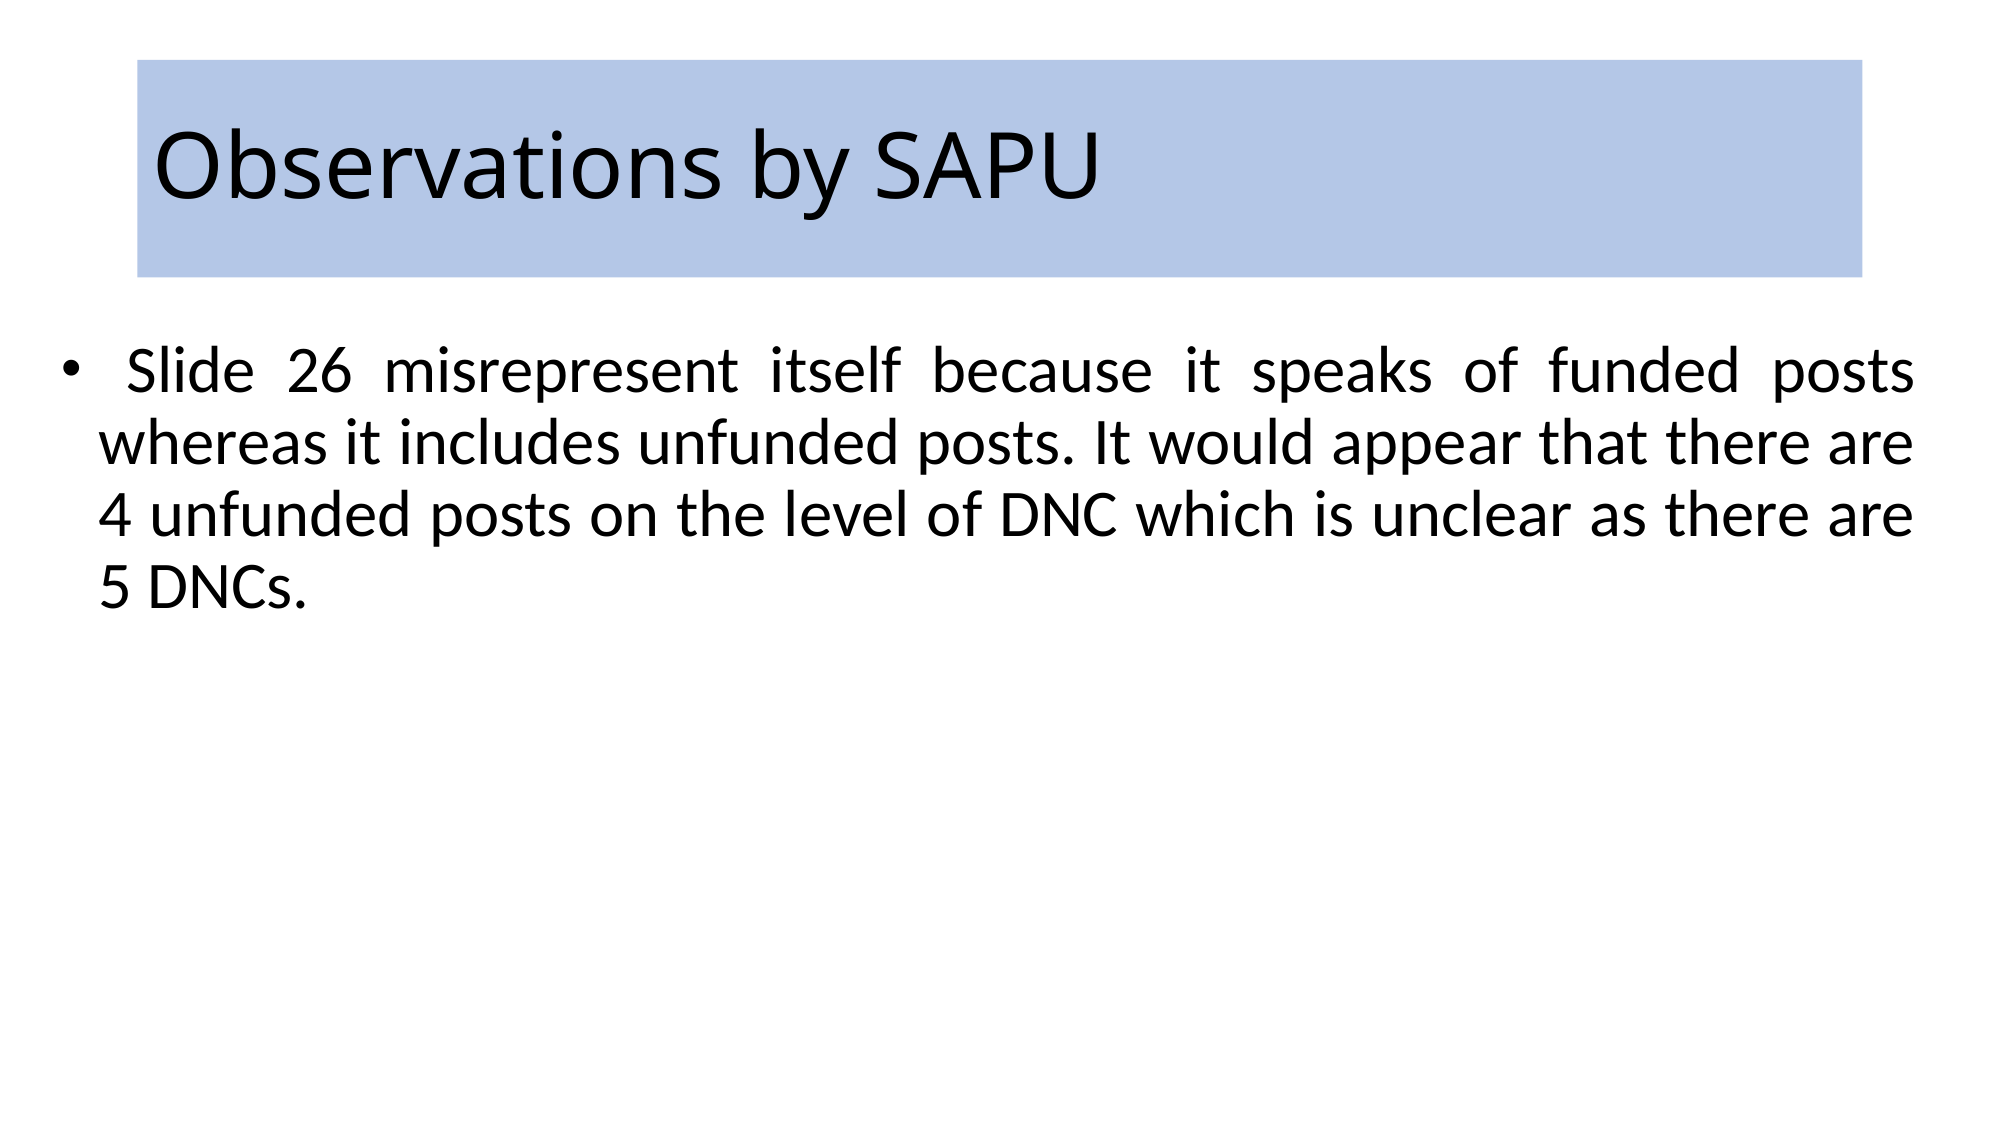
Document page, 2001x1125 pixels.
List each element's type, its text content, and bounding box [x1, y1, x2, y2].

list Slide 26 misrepresent itself because it speaks of funded posts whereas it includes unfunded posts. It would appear that there are 4 unfunded posts on the level of DNC which is unclear as there are 5 DNCs. [46, 327, 1932, 1014]
title Observations by SAPU [137, 59, 1863, 278]
